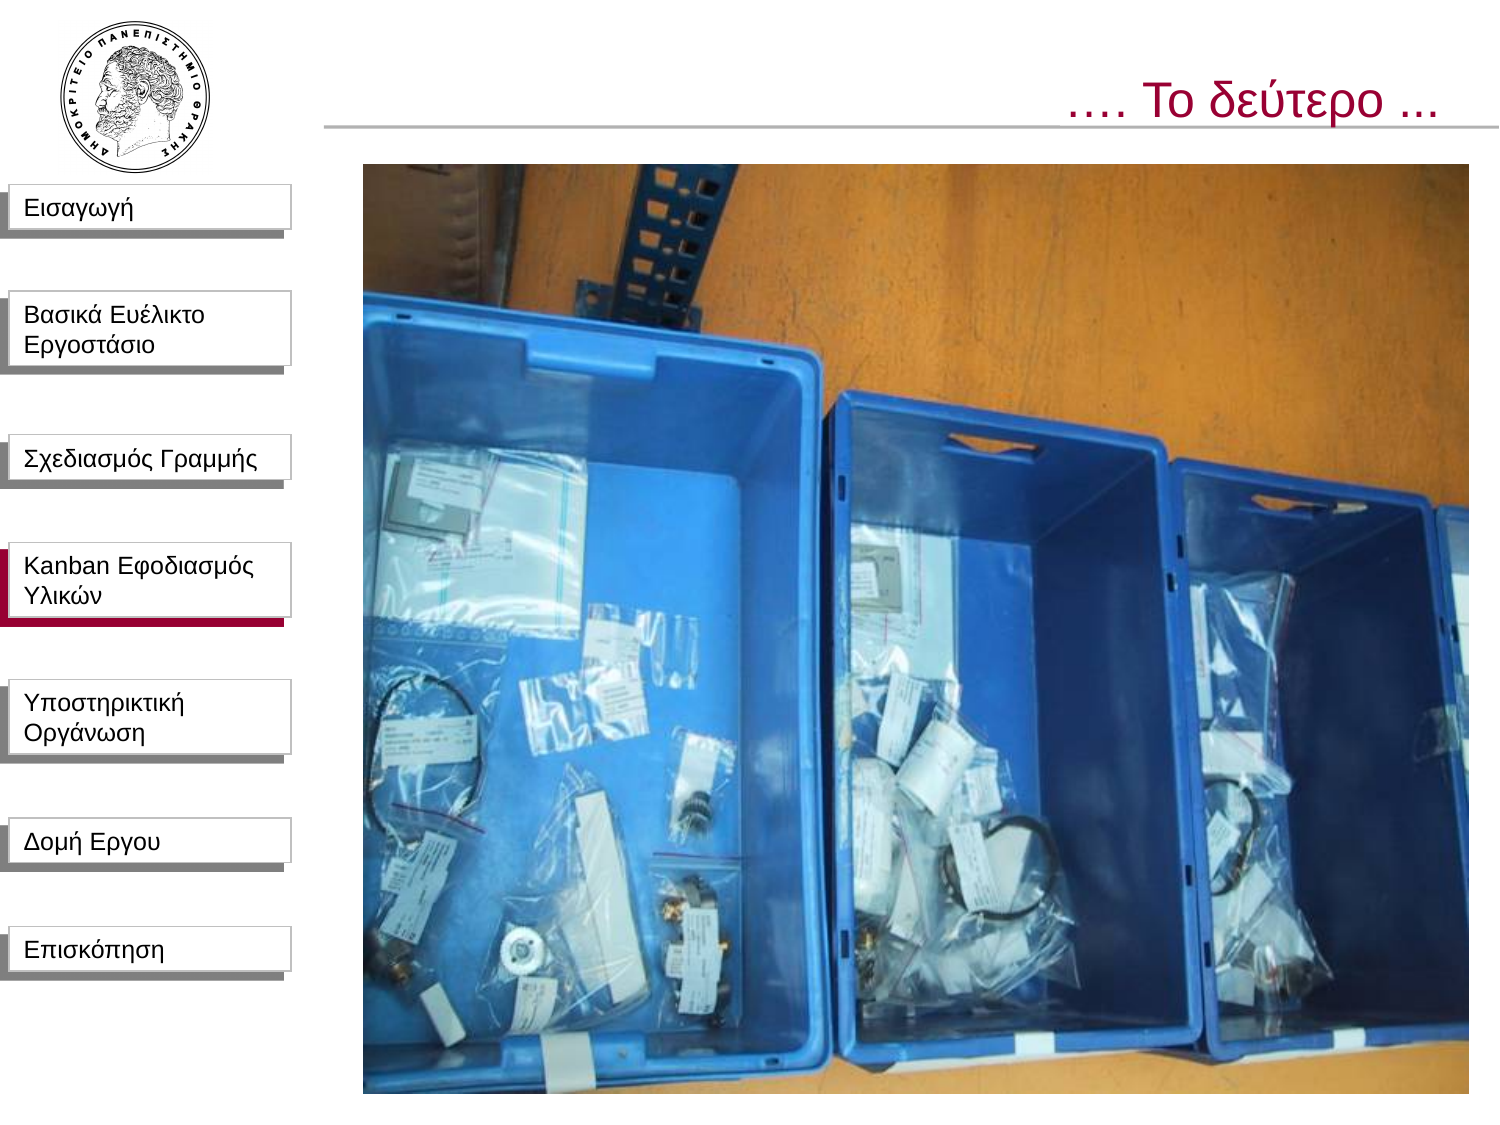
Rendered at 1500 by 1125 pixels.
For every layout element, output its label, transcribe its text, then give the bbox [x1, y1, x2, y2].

picture [362, 164, 1469, 1094]
text_box Kanban Εφοδιασμός Υλικών [8, 542, 291, 617]
text_box …. Το δεύτερο ... [631, 60, 1456, 133]
